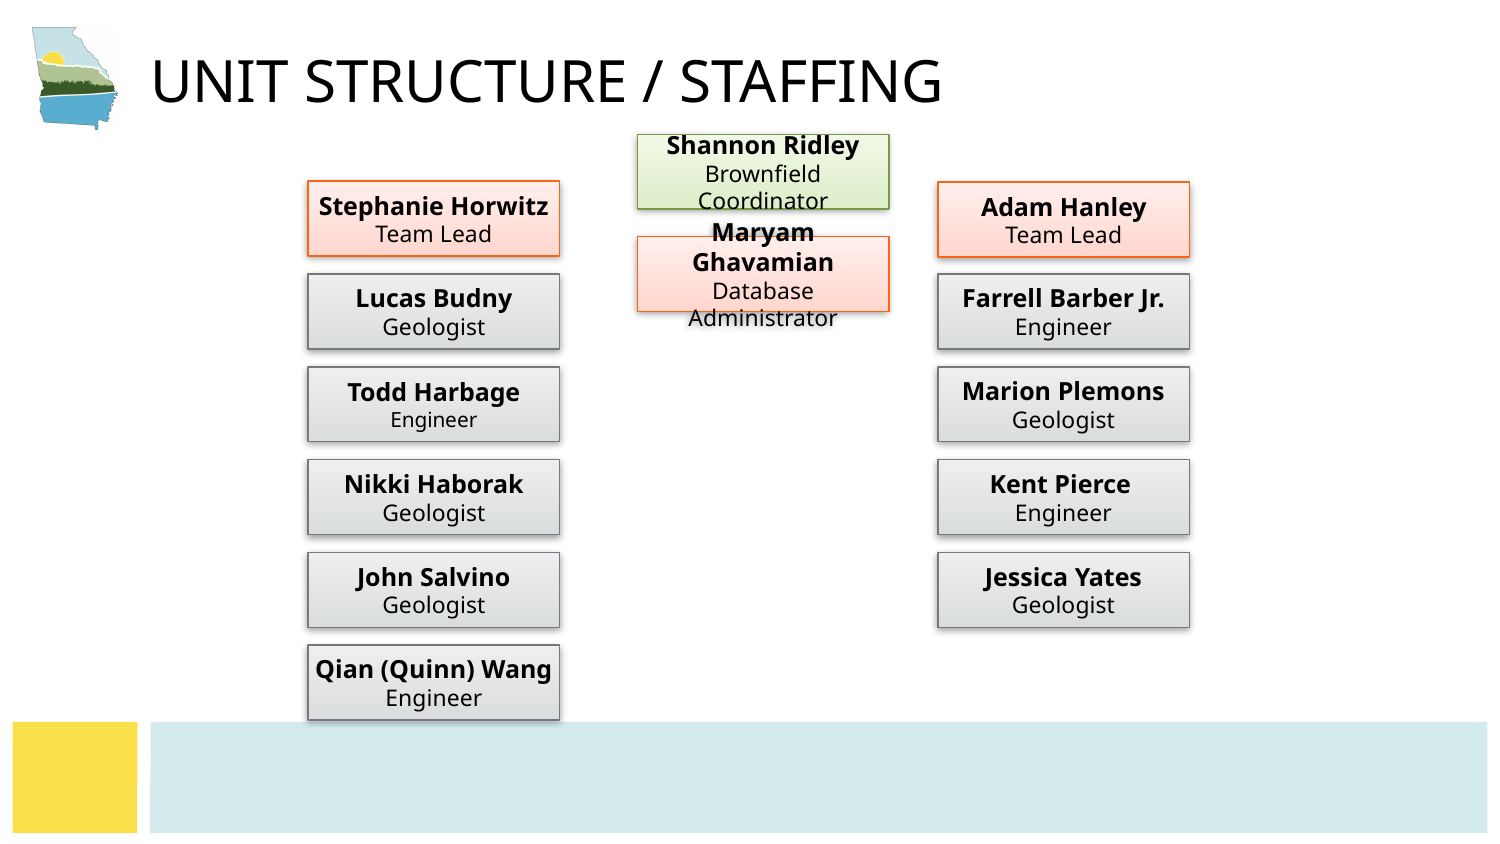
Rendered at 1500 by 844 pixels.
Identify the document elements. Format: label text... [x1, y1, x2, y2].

text_box Lucas Budny Geologist [307, 273, 560, 350]
text_box Farrell Barber Jr. Engineer [937, 273, 1190, 350]
text_box Todd Harbage Engineer [307, 366, 560, 442]
text_box Shannon Ridley Brownfield Coordinator [637, 134, 890, 210]
text_box Marion Plemons Geologist [937, 366, 1190, 442]
title Unit structure / staffing [135, 45, 1369, 113]
text_box Adam Hanley Team Lead [937, 181, 1190, 258]
text_box Qian (Quinn) Wang Engineer [307, 644, 560, 721]
text_box John Salvino Geologist [307, 552, 560, 628]
text_box Jessica Yates Geologist [937, 552, 1190, 628]
text_box Stephanie Horwitz Team Lead [307, 180, 560, 257]
text_box Maryam Ghavamian Database Administrator [637, 236, 890, 312]
picture [32, 27, 118, 130]
text_box Kent Pierce Engineer [937, 459, 1190, 535]
text_box Nikki Haborak Geologist [307, 459, 560, 535]
